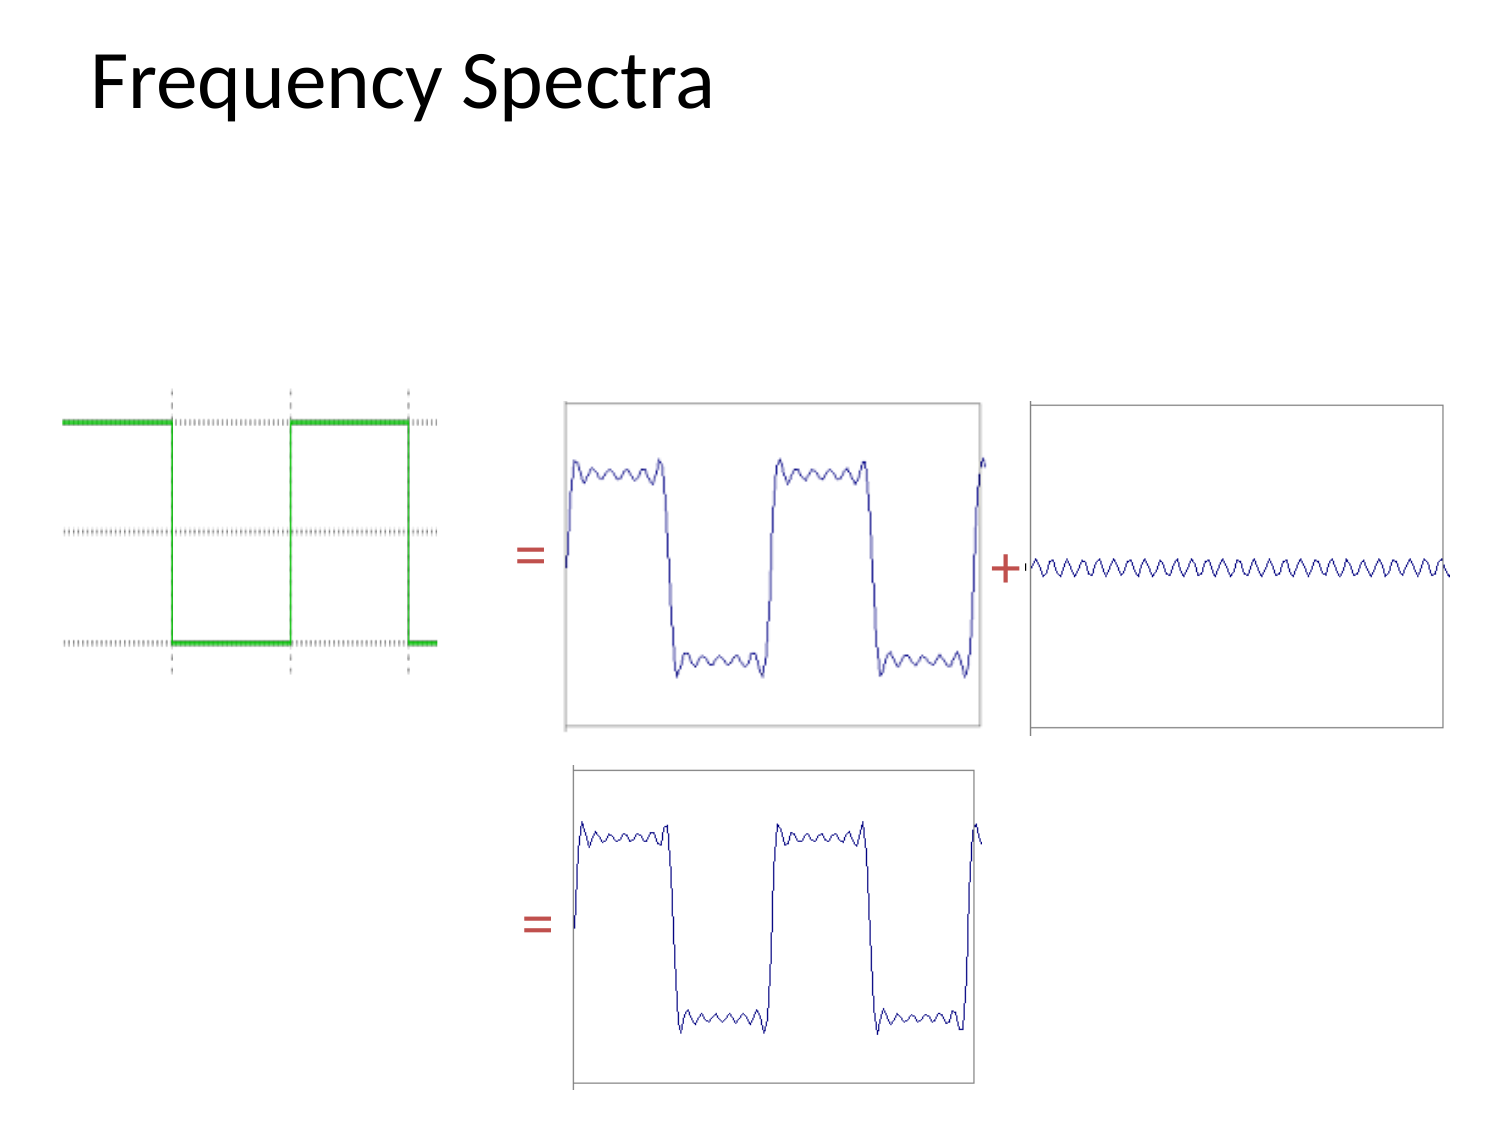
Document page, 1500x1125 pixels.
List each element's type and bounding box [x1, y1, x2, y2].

picture [568, 765, 982, 1090]
picture [62, 387, 438, 676]
text_box [990, 523, 1024, 609]
text_box [500, 510, 562, 596]
picture [1024, 400, 1451, 736]
text_box [506, 879, 568, 965]
title [74, 0, 1426, 151]
picture [562, 400, 990, 737]
